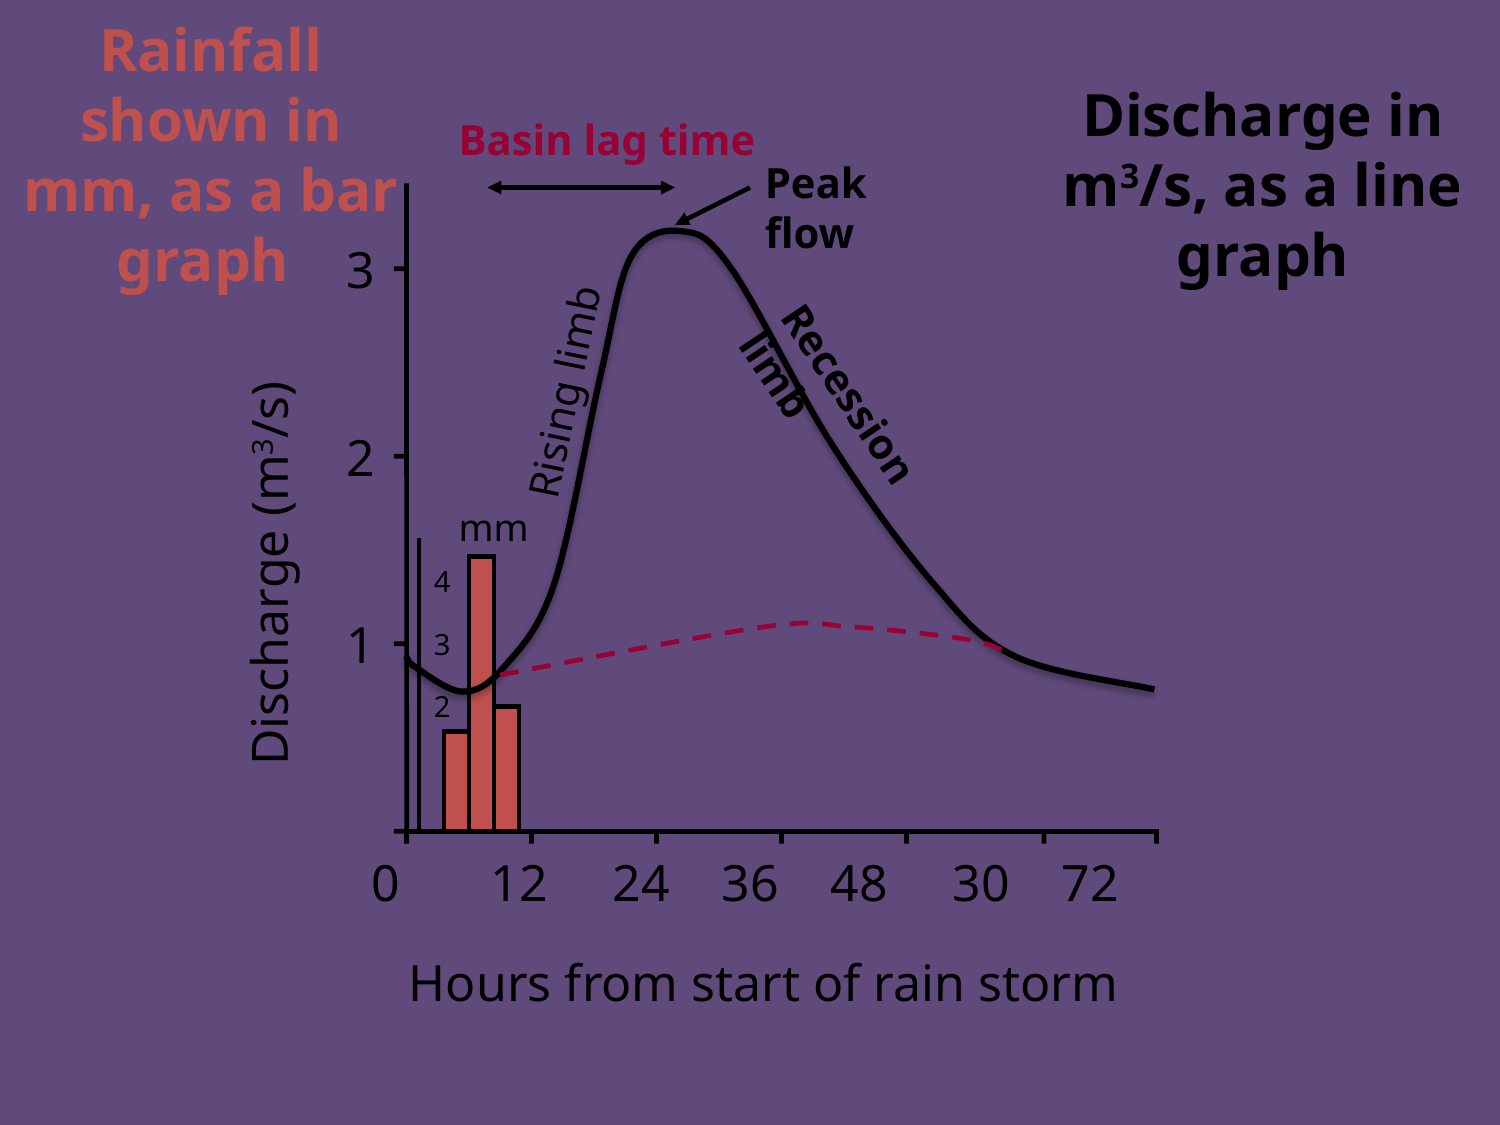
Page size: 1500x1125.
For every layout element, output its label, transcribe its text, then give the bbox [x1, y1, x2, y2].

text_box [469, 692, 494, 829]
text_box mm [444, 496, 544, 556]
text_box Rainfall shown in mm, as a bar graph [2, 5, 419, 301]
text_box [444, 731, 469, 829]
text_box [230, 183, 407, 832]
text_box [487, 181, 676, 194]
text_box [493, 706, 519, 829]
text_box 2 [418, 683, 457, 731]
text_box Recession limb [716, 277, 993, 612]
text_box Peak flow [749, 149, 975, 265]
text_box 4 [418, 556, 457, 606]
text_box [675, 187, 749, 225]
text_box [469, 556, 494, 659]
text_box Rising limb [506, 264, 620, 519]
text_box [500, 622, 1007, 675]
text_box 3 [418, 618, 457, 657]
text_box [412, 227, 1156, 695]
text_box Discharge in m3/s, as a line graph [1043, 70, 1482, 296]
text_box Basin lag time [443, 106, 800, 171]
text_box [356, 830, 1270, 1019]
